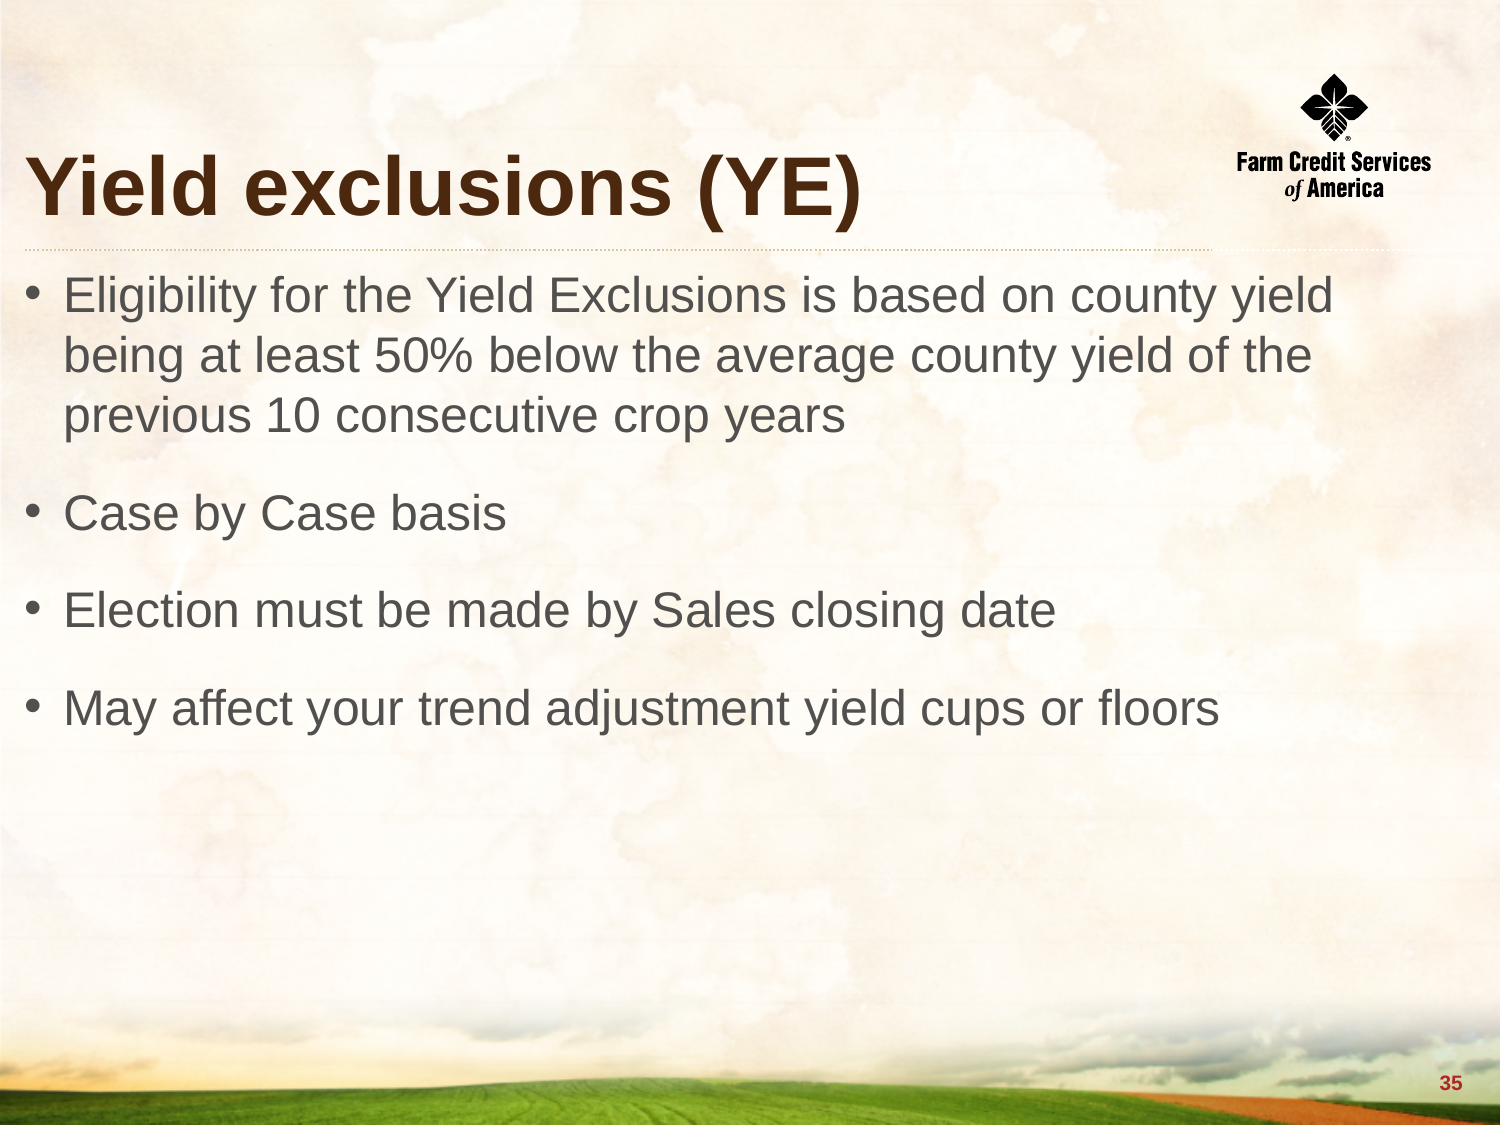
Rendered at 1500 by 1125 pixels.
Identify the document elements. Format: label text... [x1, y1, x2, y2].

picture [0, 0, 1500, 1125]
title Yield exclusions (YE) [24, 24, 1213, 233]
slide_number 34 [1374, 1062, 1463, 1096]
list Eligibility for the Yield Exclusions is based on county yield being at least 50% below the average county yield of the previous 10 consecutive crop years Case by Case basis Election must be made by Sales closing date May affect your trend adjustment yield cups or floors [24, 262, 1463, 1063]
